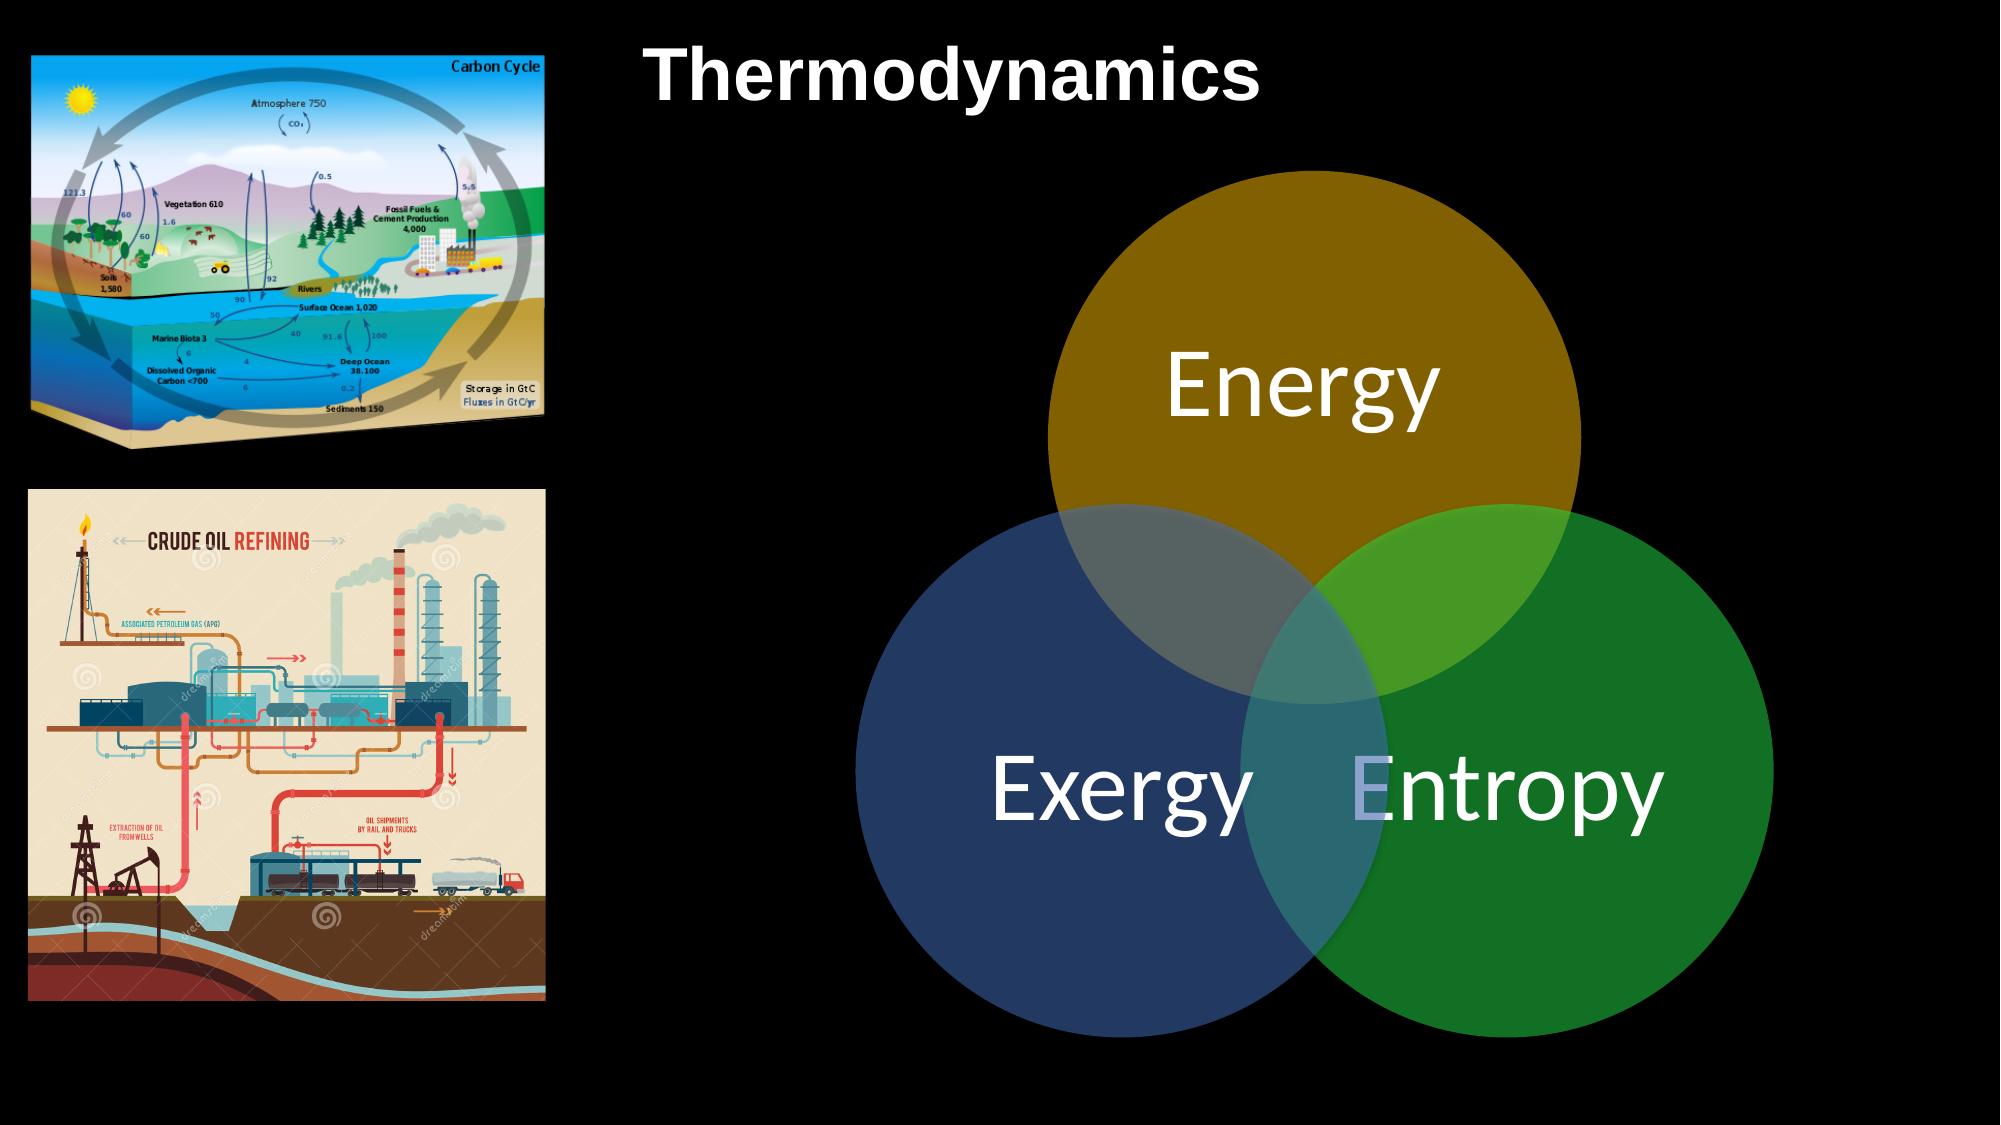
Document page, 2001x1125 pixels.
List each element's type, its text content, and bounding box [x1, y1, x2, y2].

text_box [647, 159, 1982, 1049]
picture [27, 489, 546, 1001]
text_box Thermodynamics [627, 18, 1294, 124]
picture [27, 49, 546, 450]
